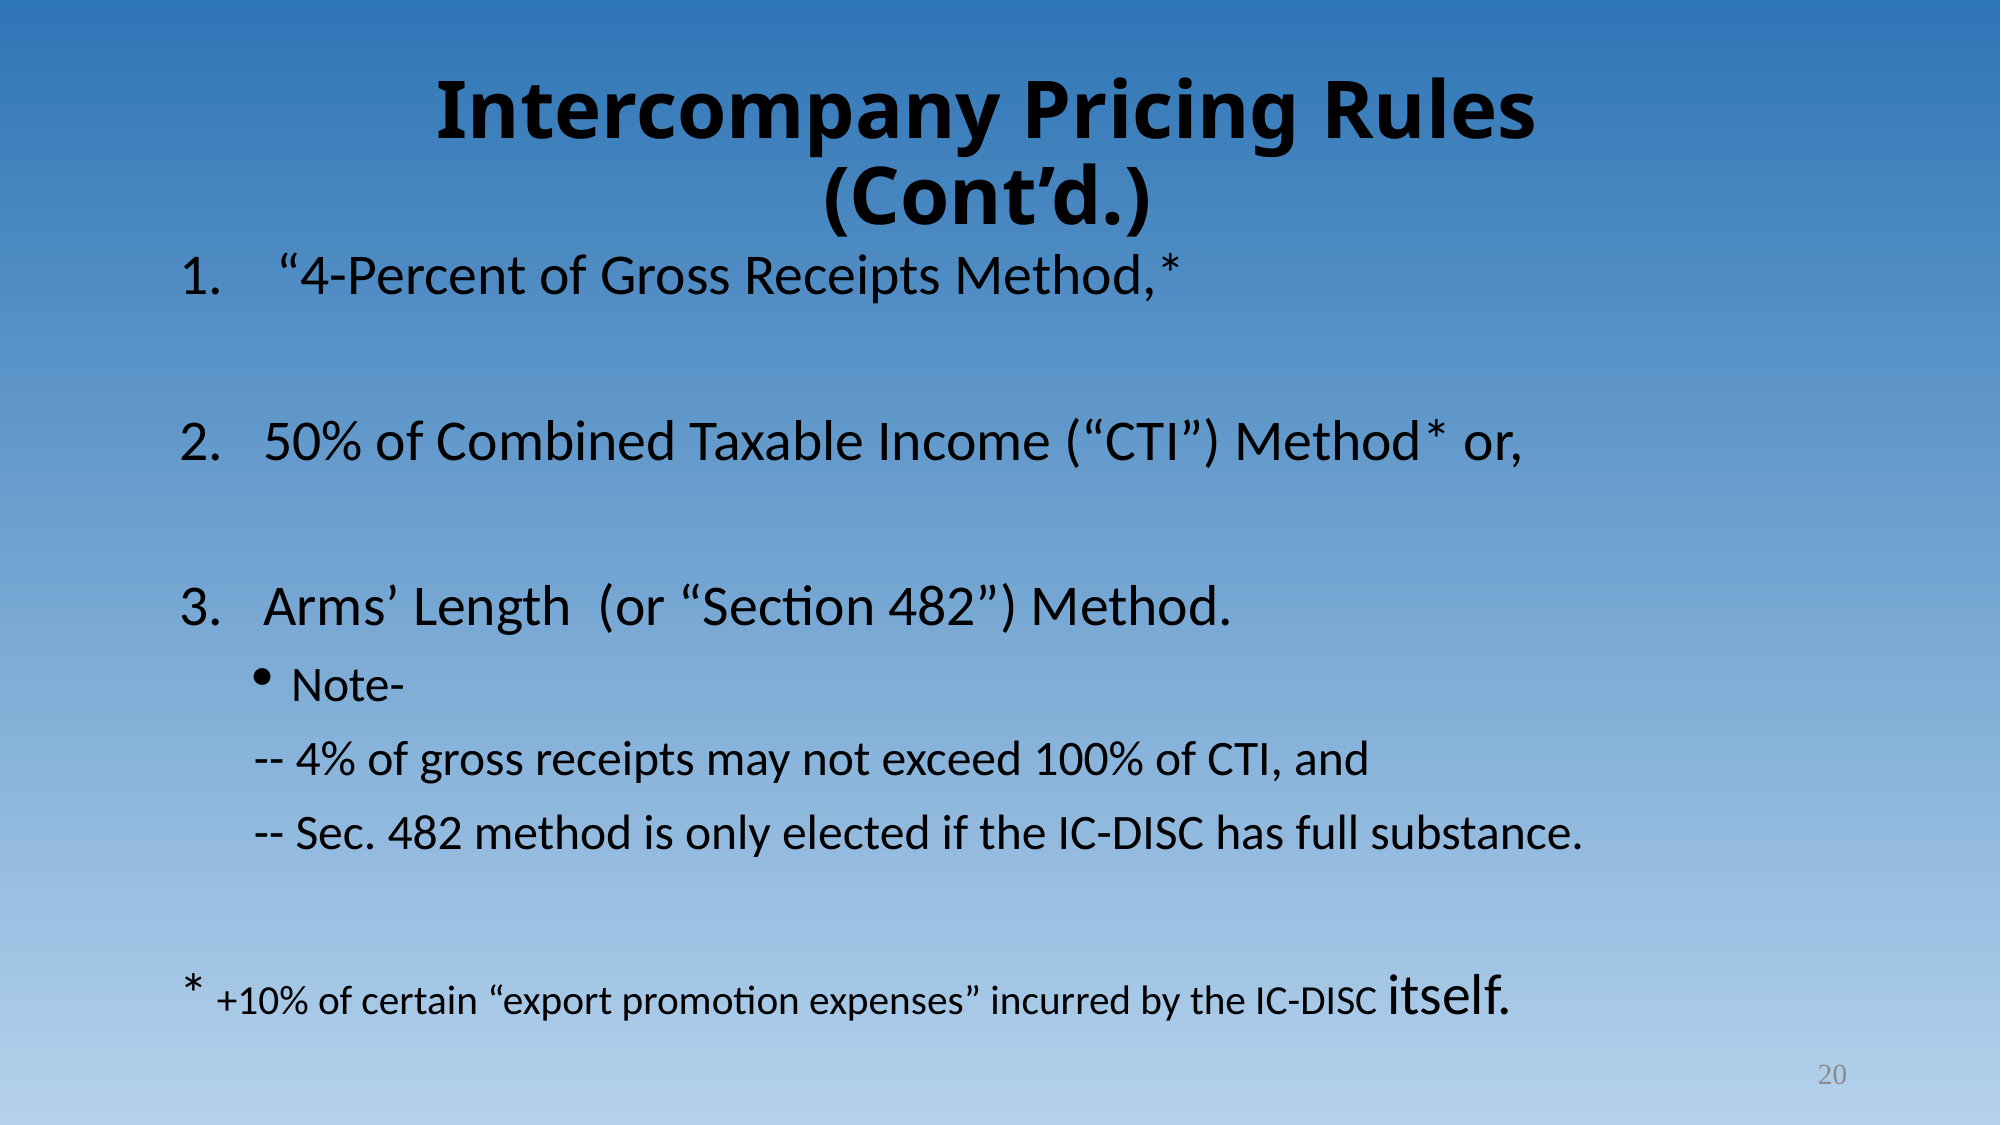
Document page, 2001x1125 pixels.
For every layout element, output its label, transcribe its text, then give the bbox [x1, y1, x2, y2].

list “4-Percent of Gross Receipts Method,* 50% of Combined Taxable Income (“CTI”) Method* or, Arms’ Length (or “Section 482”) Method. Note- -- 4% of gross receipts may not exceed 100% of CTI, and -- Sec. 482 method is only elected if the IC-DISC has full substance. * +10% of certain “export promotion expenses” incurred by the IC-DISC itself. [164, 237, 1673, 1043]
slide_number 20 [1412, 1042, 1863, 1103]
title Intercompany Pricing Rules (Cont’d.) [350, 62, 1625, 237]
